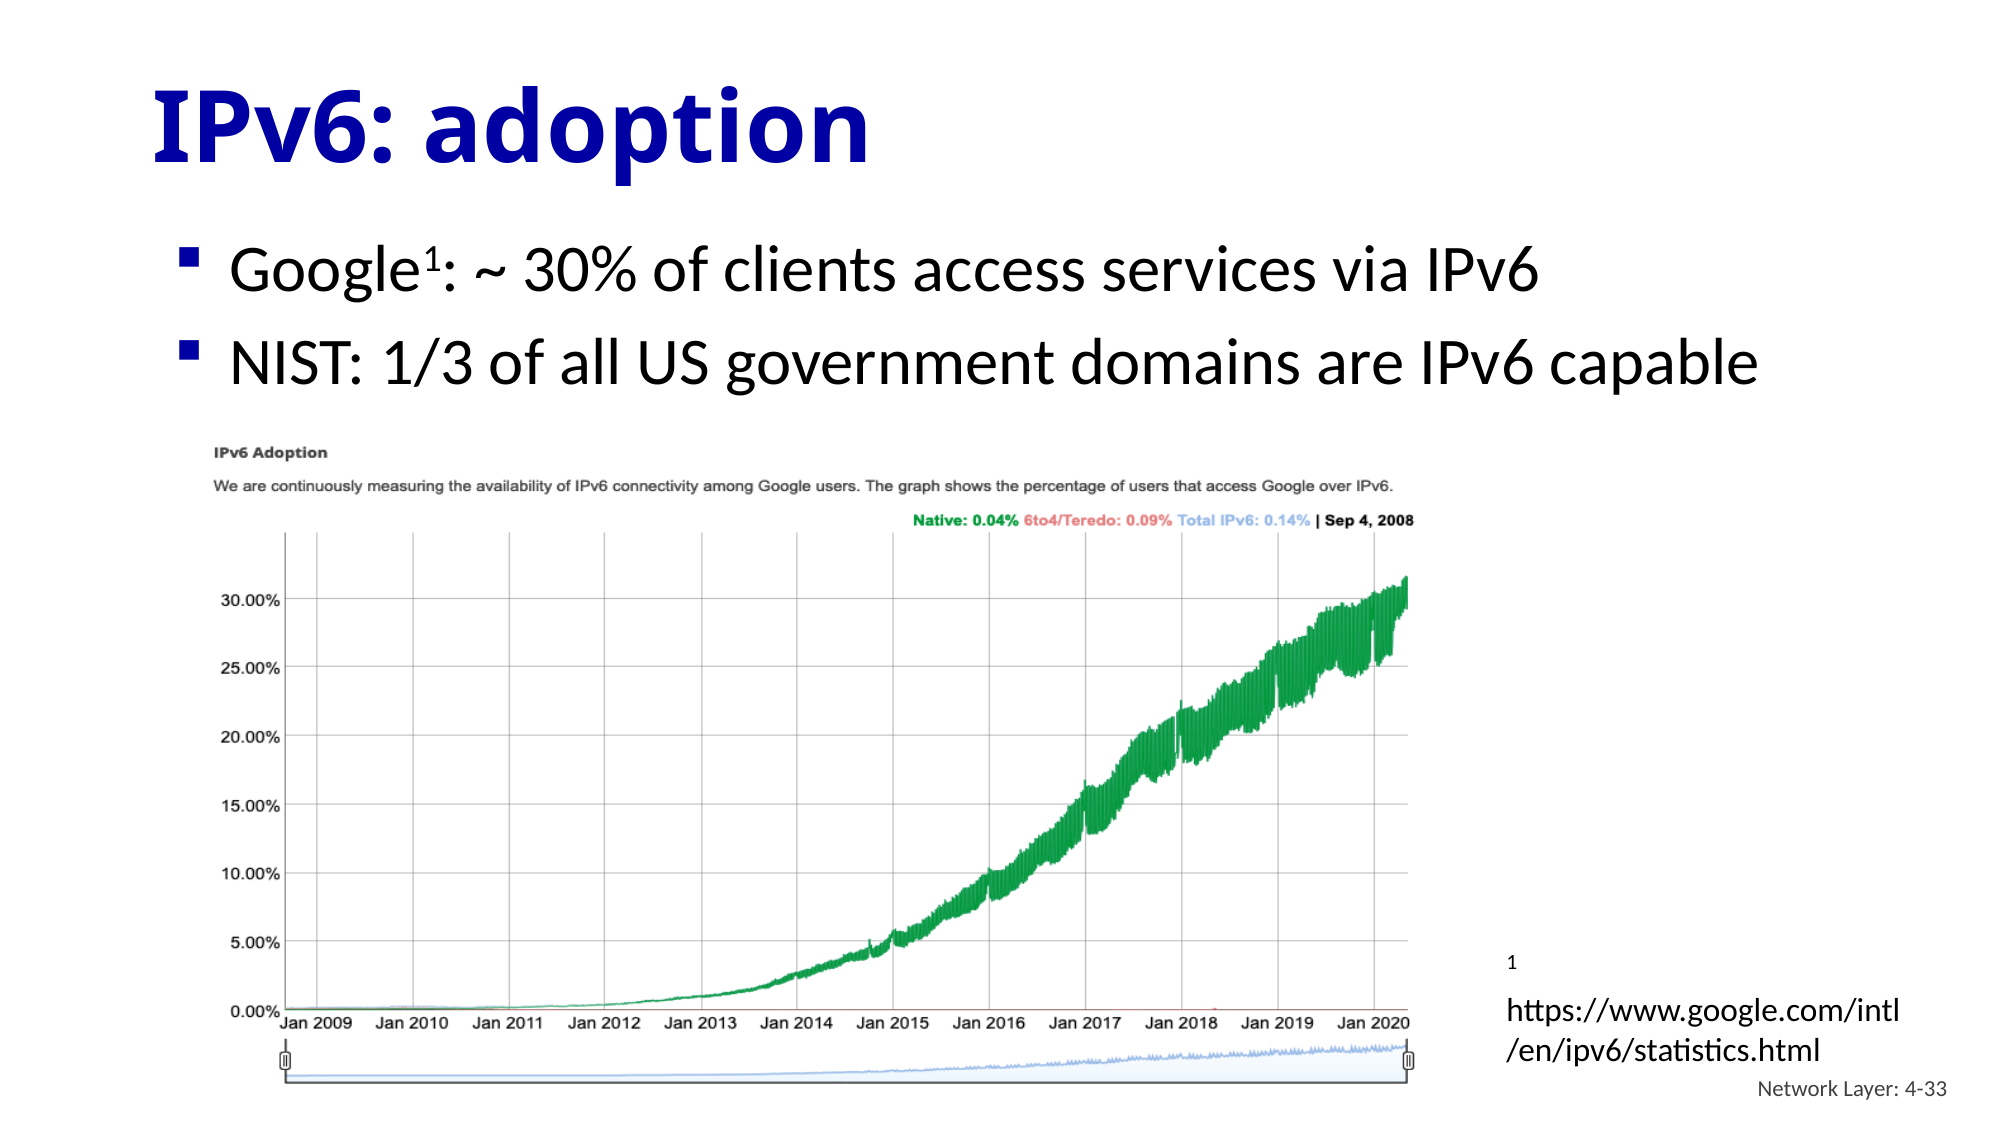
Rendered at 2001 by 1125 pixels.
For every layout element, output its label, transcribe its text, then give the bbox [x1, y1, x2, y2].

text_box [210, 428, 1925, 1093]
list Google1: ~ 30% of clients access services via IPv6 NIST: 1/3 of all US government domains are IPv6 capable [137, 226, 1863, 415]
title IPv6: adoption [137, 56, 1863, 204]
slide_number Network Layer: 4-33 [1512, 1056, 1963, 1117]
